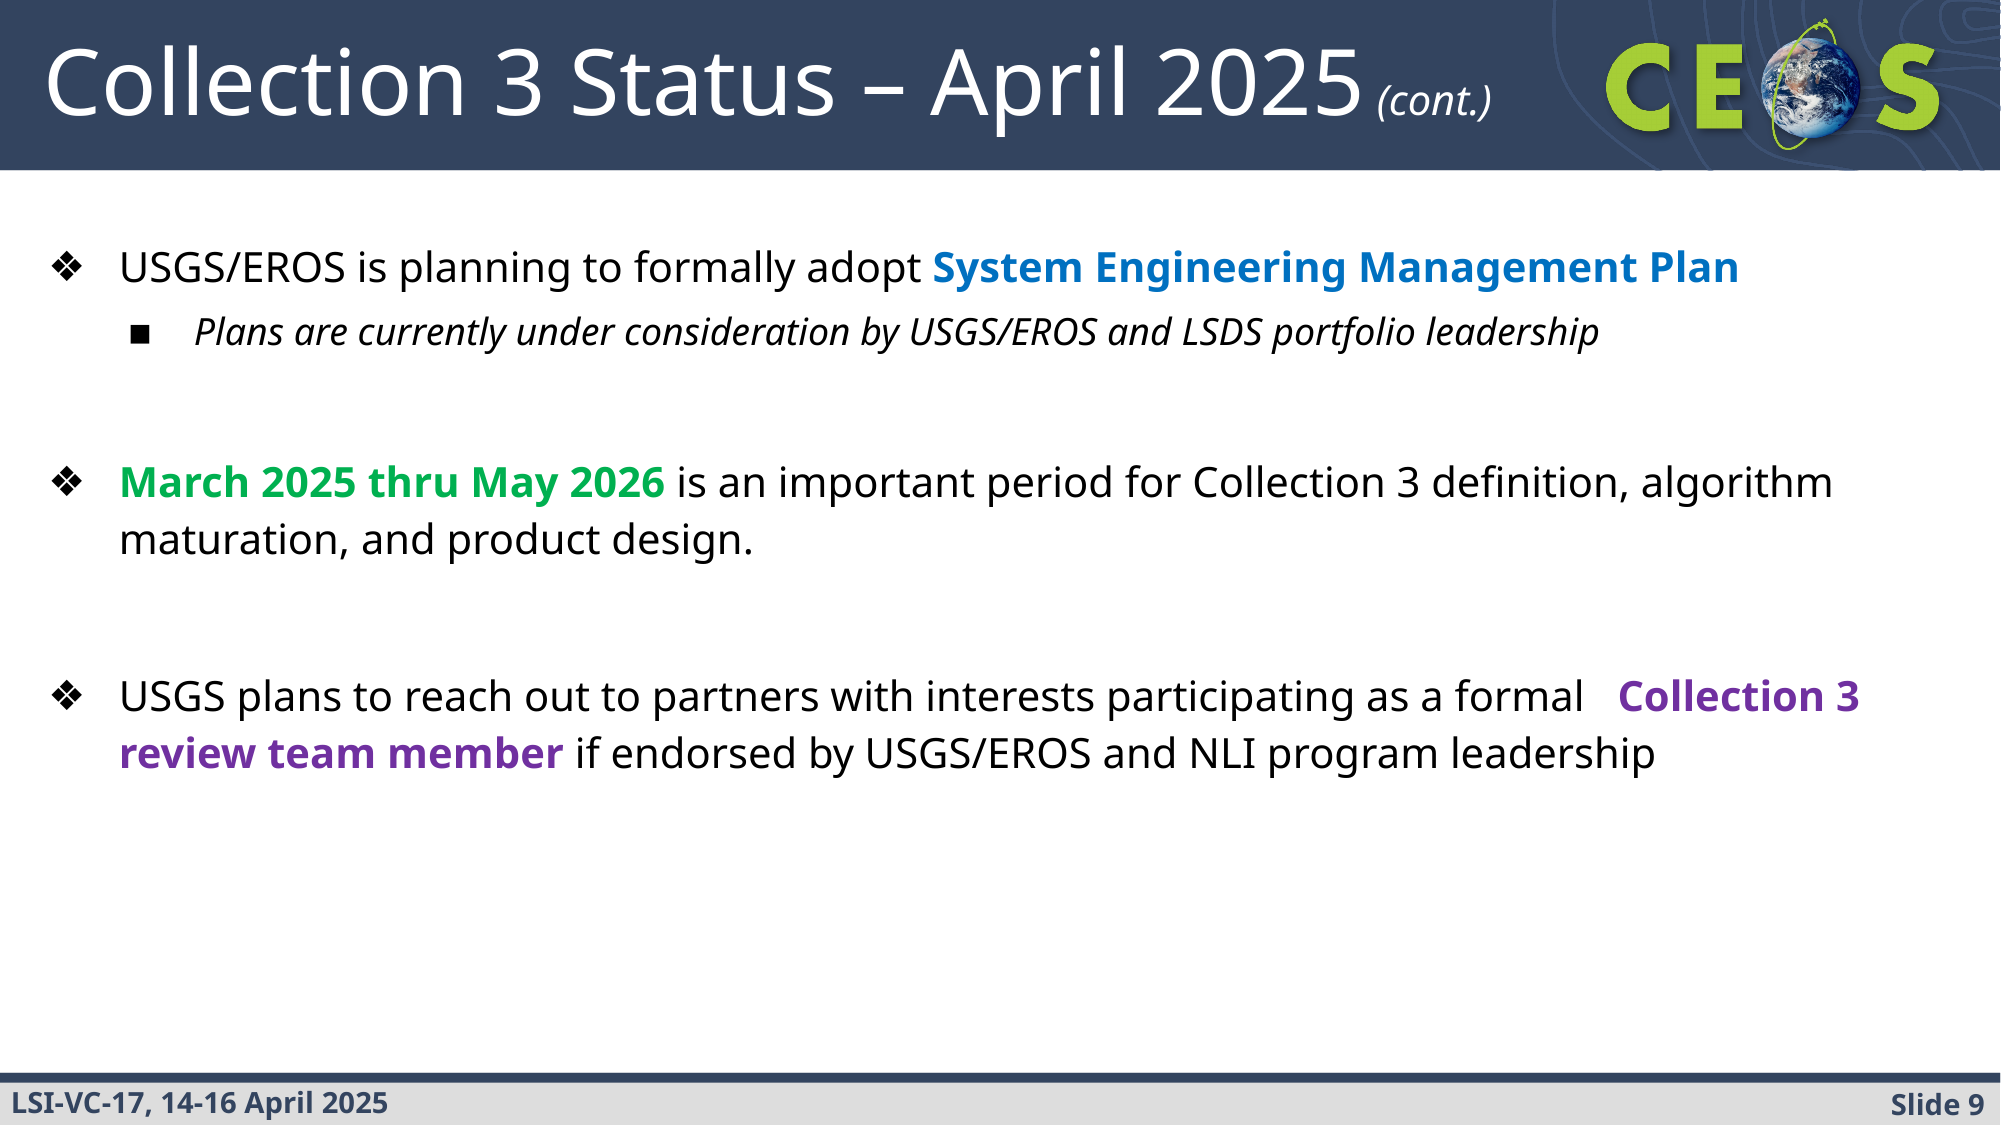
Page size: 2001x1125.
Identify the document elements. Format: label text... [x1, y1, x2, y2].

title Collection 3 Status – April 2025 (cont.) [28, 28, 1819, 157]
list USGS/EROS is planning to formally adopt System Engineering Management Plan Plans are currently under consideration by USGS/EROS and LSDS portfolio leadership March 2025 thru May 2026 is an important period for Collection 3 definition, algorithm maturation, and product design. USGS plans to reach out to partners with interests participating as a formal Collection 3 review team member if endorsed by USGS/EROS and NLI program leadership [28, 225, 1939, 996]
picture [1606, 18, 1939, 150]
